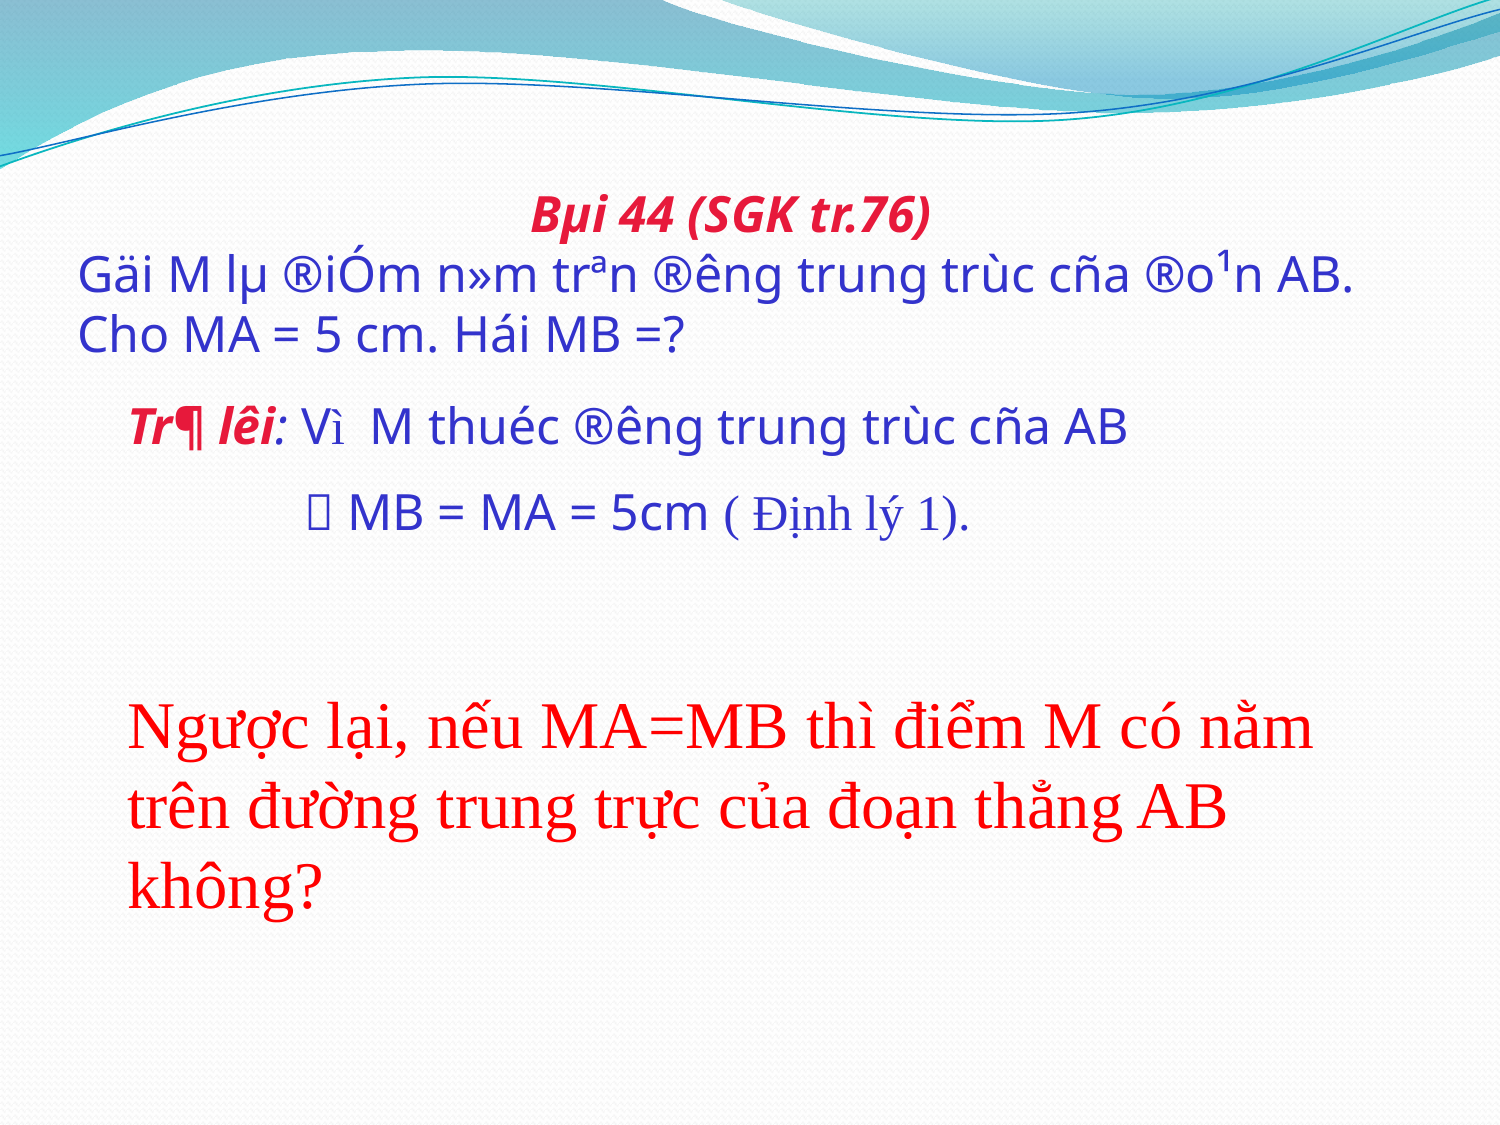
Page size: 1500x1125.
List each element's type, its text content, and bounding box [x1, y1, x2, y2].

text_box Ngược lại, nếu MA=MB thì điểm M có nằm trên đường trung trực của đoạn thẳng AB không? [112, 674, 1388, 930]
text_box Tr¶ lêi: Vì M thuéc ®­êng trung trùc cña AB  MB = MA = 5cm ( Định lý 1). [112, 483, 1163, 548]
text_box Bµi 44 (SGK tr.76) Gäi M lµ ®iÓm n»m trªn ®­êng trung trùc cña ®o¹n AB. Cho MA = 5 cm. Hái MB =? [62, 174, 1400, 483]
